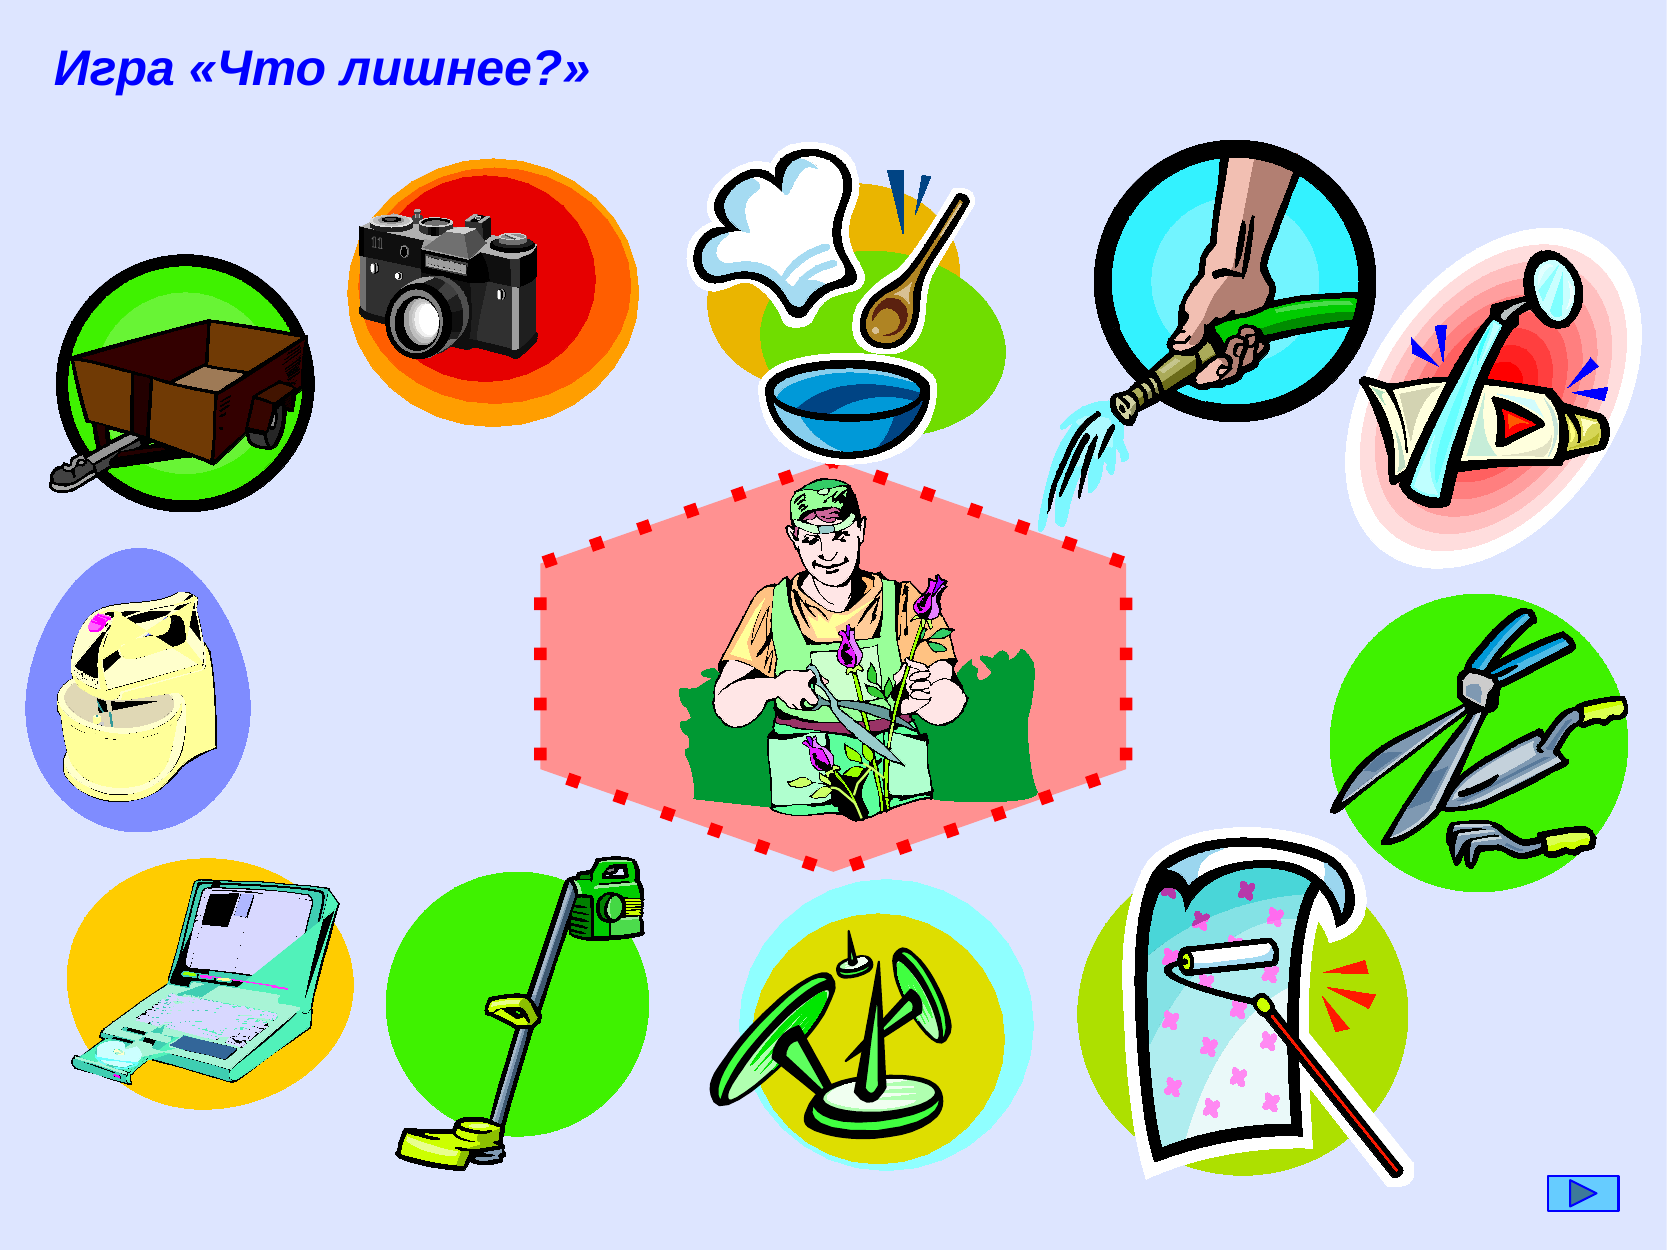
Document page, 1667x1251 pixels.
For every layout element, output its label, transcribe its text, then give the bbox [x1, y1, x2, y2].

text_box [1329, 593, 1629, 893]
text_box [1077, 827, 1415, 1187]
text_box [385, 856, 649, 1172]
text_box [1345, 227, 1642, 569]
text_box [67, 858, 354, 1110]
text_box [710, 879, 1034, 1171]
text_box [1038, 139, 1377, 532]
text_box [540, 460, 1127, 873]
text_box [48, 254, 315, 513]
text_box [347, 158, 640, 427]
text_box [1546, 1174, 1621, 1213]
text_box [25, 548, 251, 833]
text_box Игра «Что лишнее?» [39, 27, 606, 103]
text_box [686, 142, 1006, 465]
